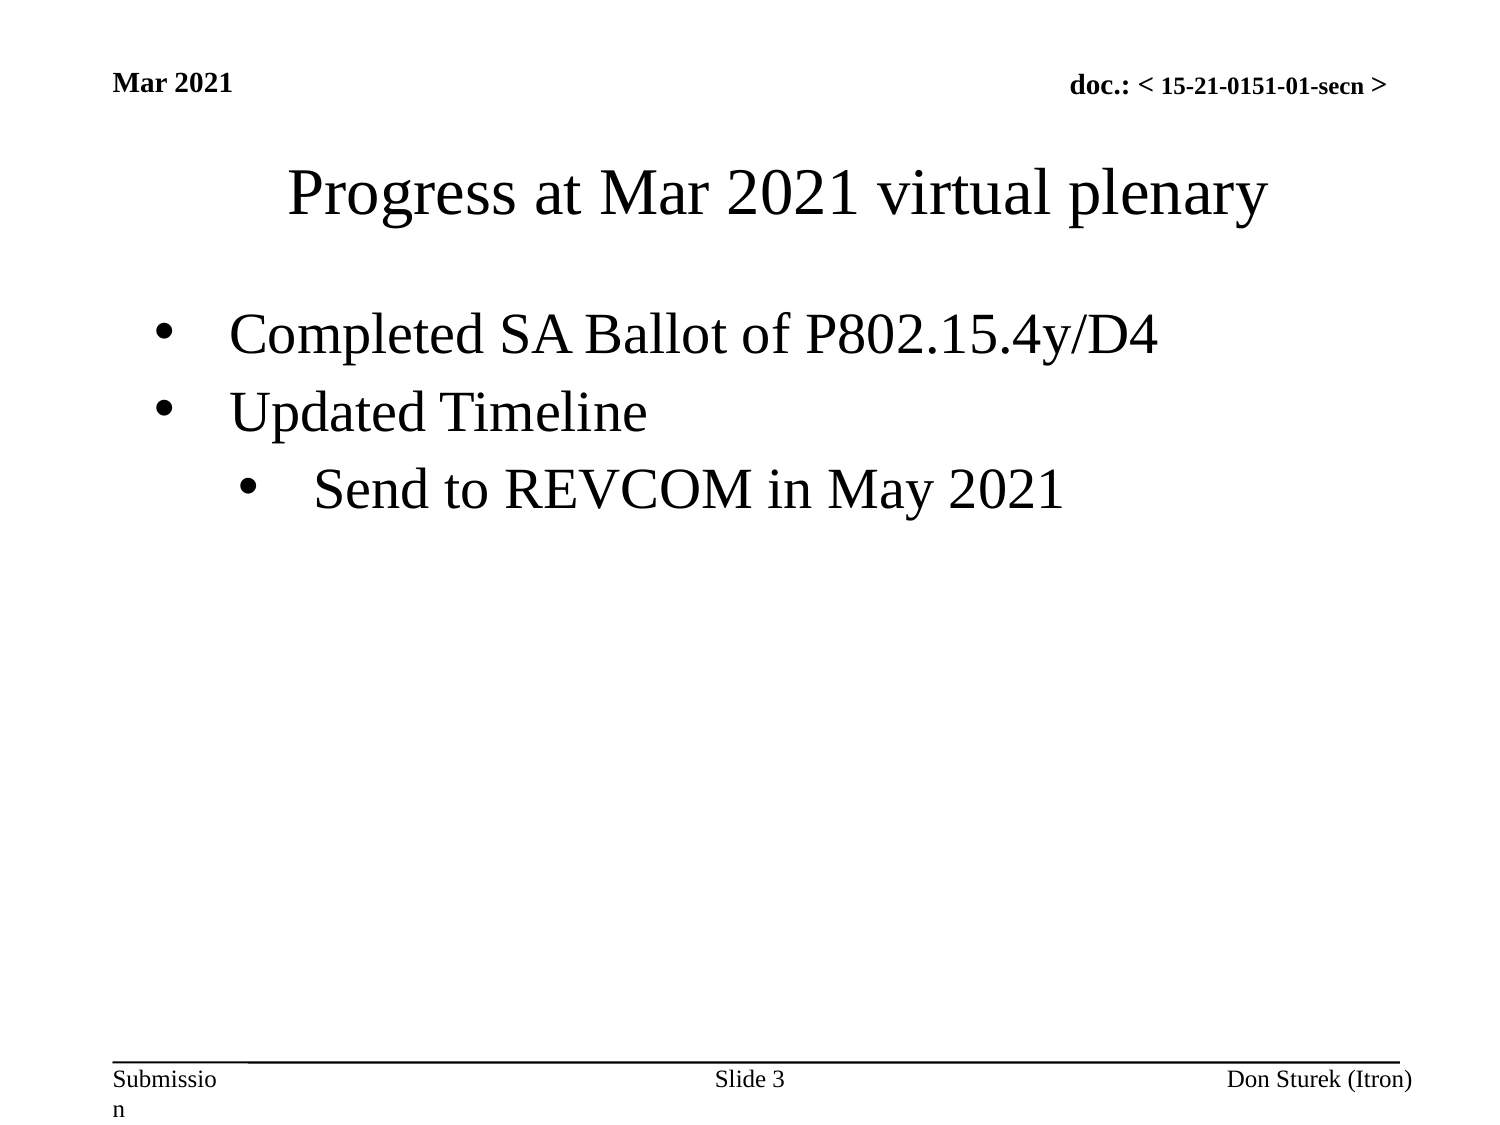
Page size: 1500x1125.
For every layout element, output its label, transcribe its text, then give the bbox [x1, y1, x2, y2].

slide_number Slide 3 [714, 1061, 786, 1093]
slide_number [112, 62, 376, 99]
footer Don Sturek (Itron) [843, 1061, 1413, 1093]
text_box Progress at Mar 2021 virtual plenary [141, 87, 1417, 287]
text_box Completed SA Ballot of P802.15.4y/D4 Updated Timeline Send to REVCOM in May 2021 [82, 287, 1421, 976]
